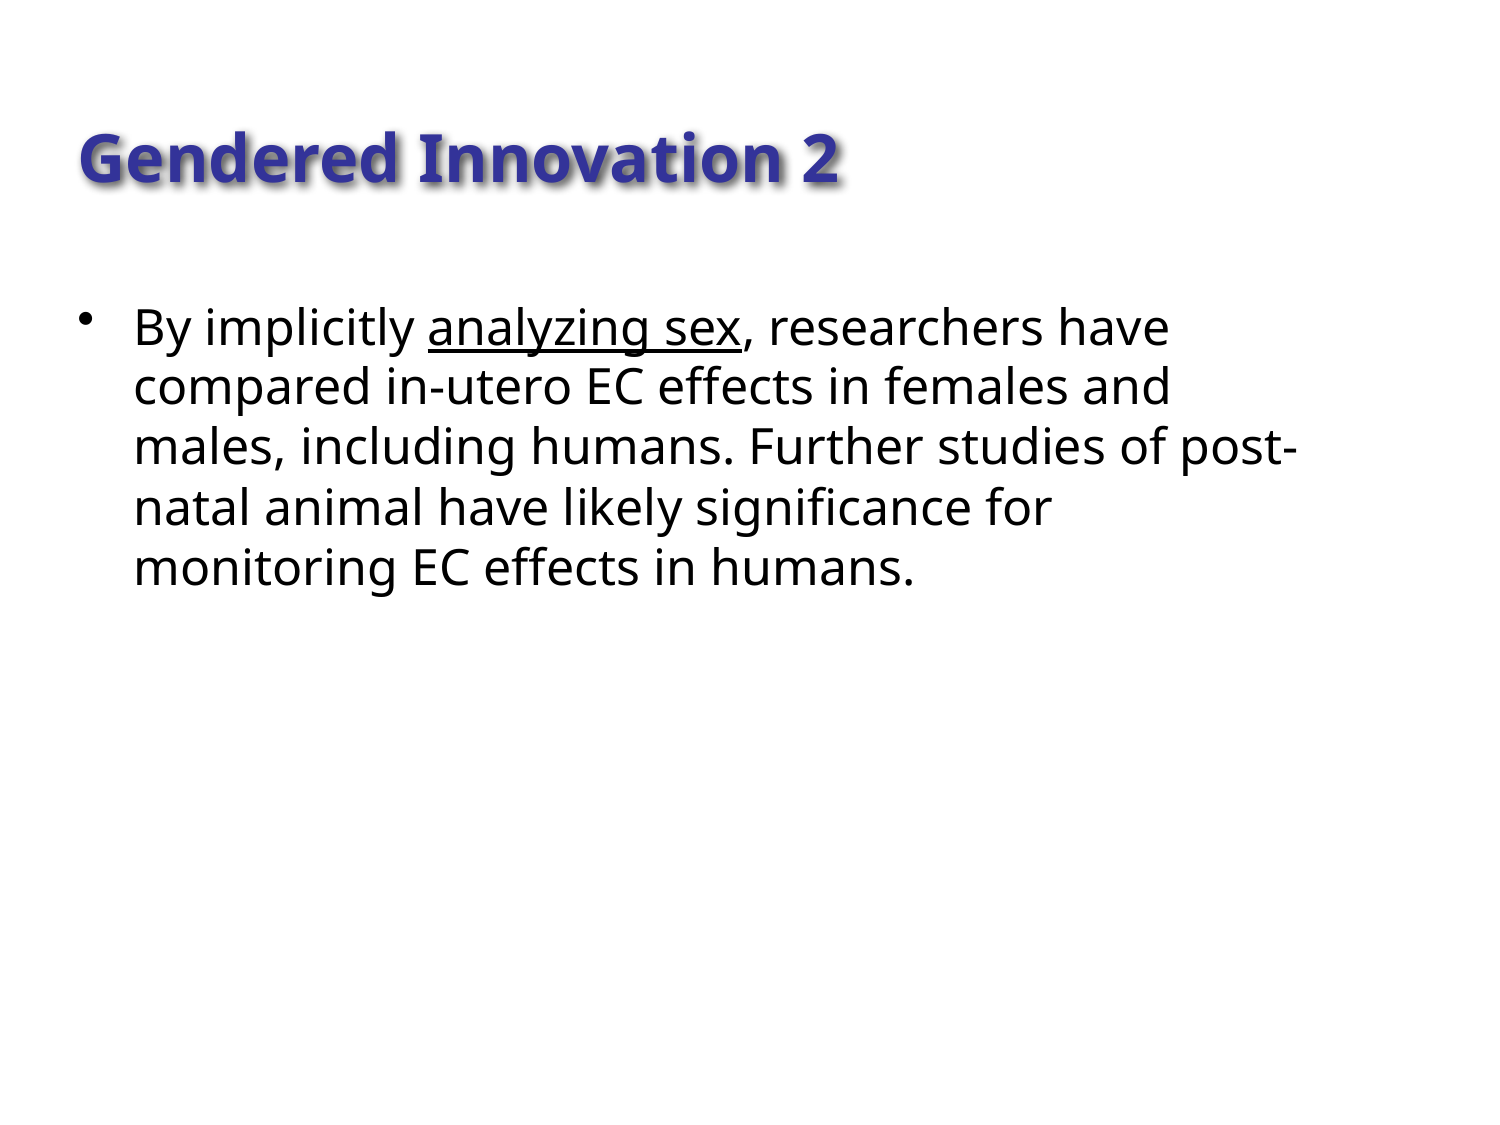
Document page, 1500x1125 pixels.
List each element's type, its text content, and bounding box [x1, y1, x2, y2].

title Gendered Innovation 2 [62, 62, 1338, 251]
list By implicitly analyzing sex, researchers have compared in-utero EC effects in females and males, including humans. Further studies of post-natal animal have likely significance for monitoring EC effects in humans. [62, 287, 1338, 963]
